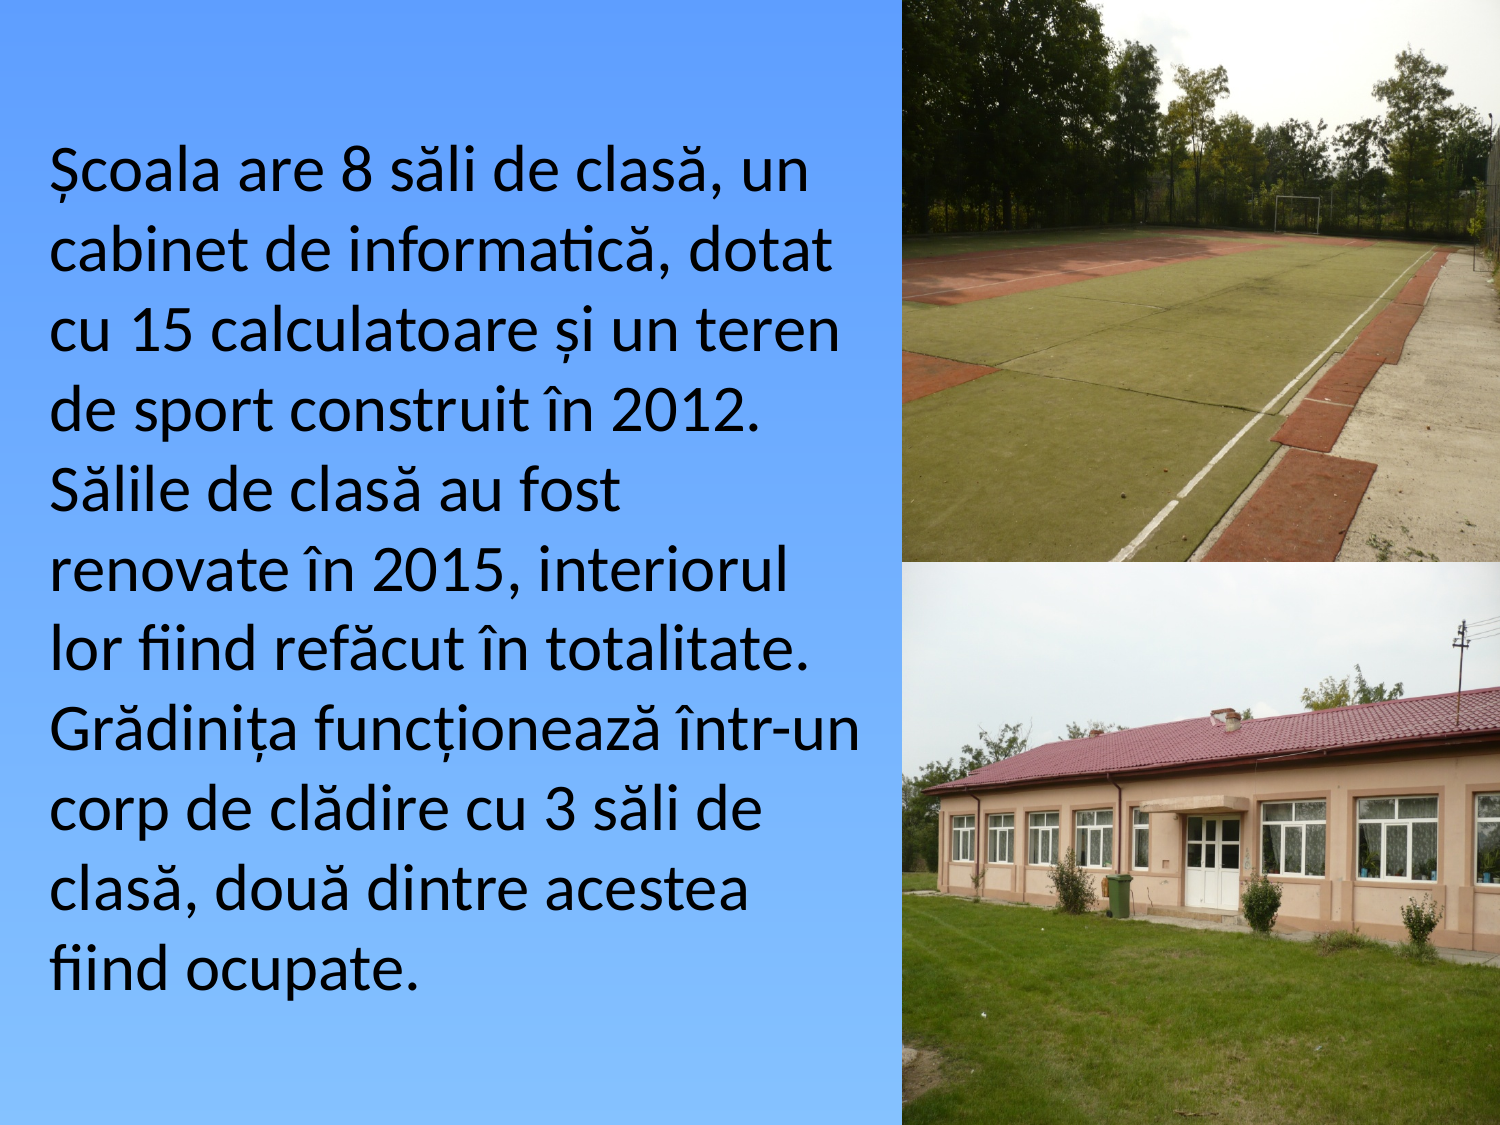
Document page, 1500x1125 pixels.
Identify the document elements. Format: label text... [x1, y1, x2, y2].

text_box Şcoala are 8 săli de clasă, un cabinet de informatică, dotat cu 15 calculatoare şi un teren de sport construit în 2012. Sălile de clasă au fost renovate în 2015, interiorul lor fiind refăcut în totalitate. Grădiniţa funcţionează într-un corp de clădire cu 3 săli de clasă, două dintre acestea fiind ocupate. [35, 117, 891, 1012]
picture [902, 0, 1500, 1125]
